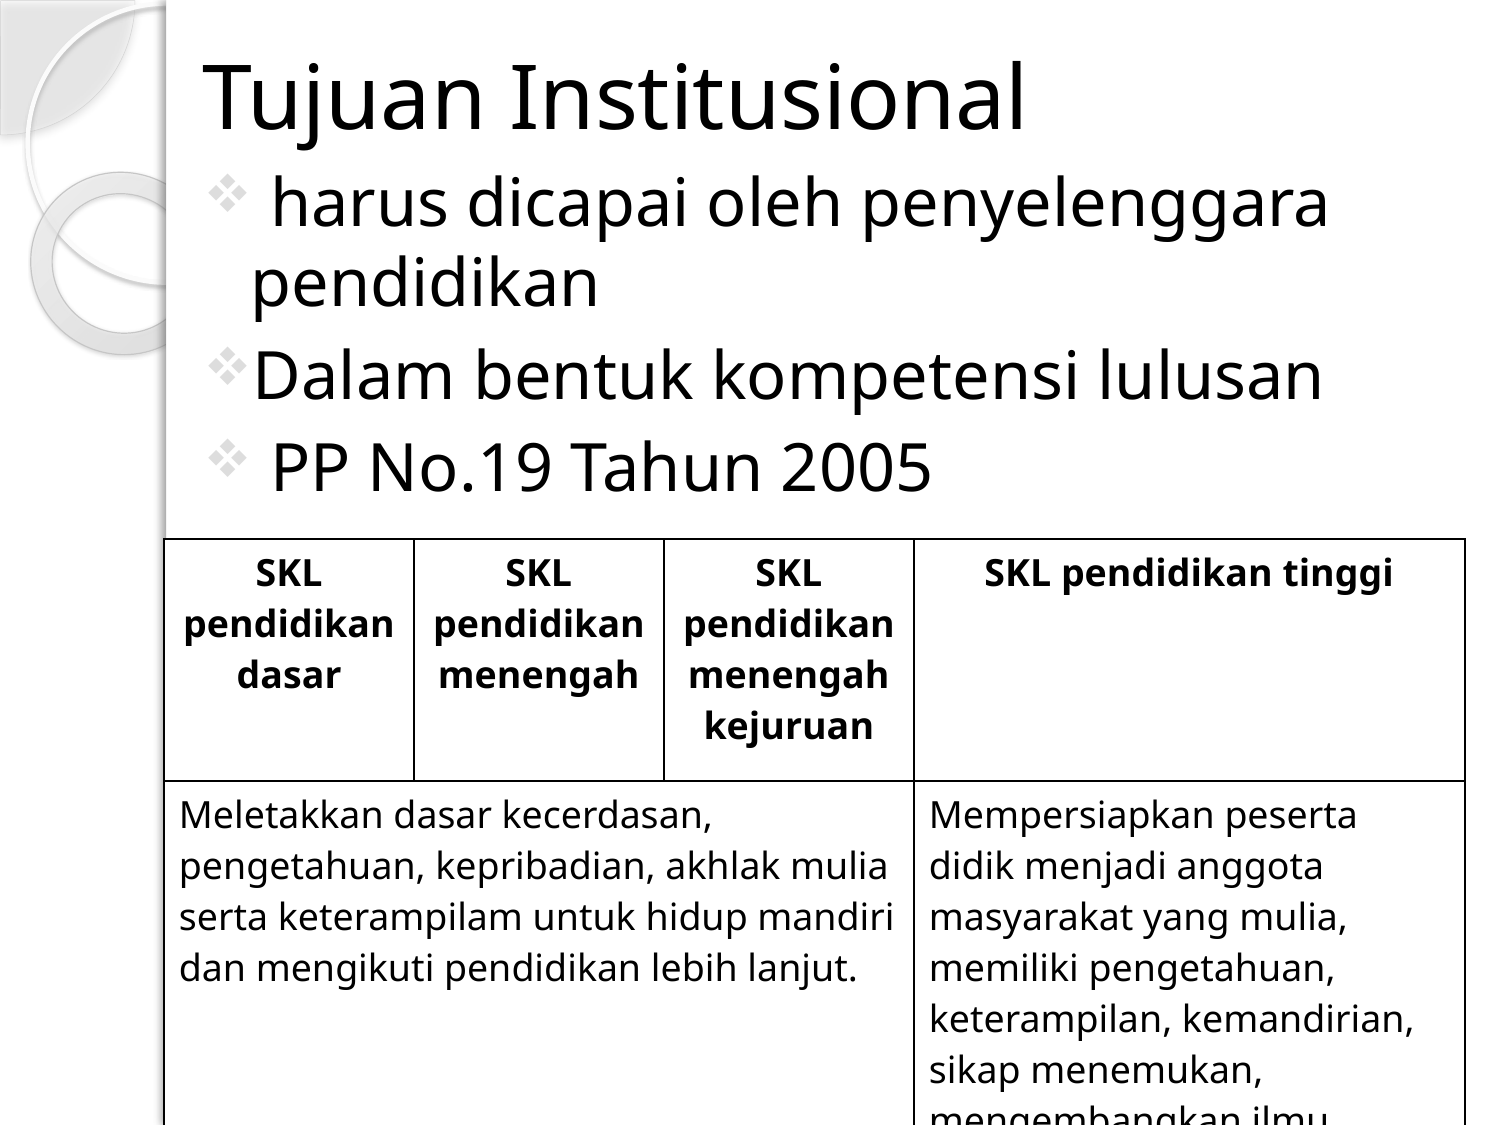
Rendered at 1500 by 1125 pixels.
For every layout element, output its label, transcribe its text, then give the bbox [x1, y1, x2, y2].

table_header SKL pendidikan tinggi [915, 540, 1464, 780]
table_cell Meletakkan dasar kecerdasan, pengetahuan, kepribadian, akhlak mulia serta keterampilam untuk hidup mandiri dan mengikuti pendidikan lebih lanjut. [165, 782, 913, 1125]
table_header SKL pendidikan dasar [165, 540, 413, 780]
title Tujuan Institusional [187, 0, 1418, 188]
table_cell Mempersiapkan peserta didik menjadi anggota masyarakat yang mulia, memiliki pengetahuan, keterampilan, kemandirian, sikap menemukan, mengembangkan ilmu, teknologi, seni yang bermanfaat bagi kemanusiaan. [915, 782, 1464, 1125]
list harus dicapai oleh penyelenggara pendidikan Dalam bentuk kompetensi lulusan PP No.19 Tahun 2005 [175, 152, 1406, 538]
table_header SKL pendidikan menengah [415, 540, 663, 780]
table_header SKL pendidikan menengah kejuruan [665, 540, 913, 780]
